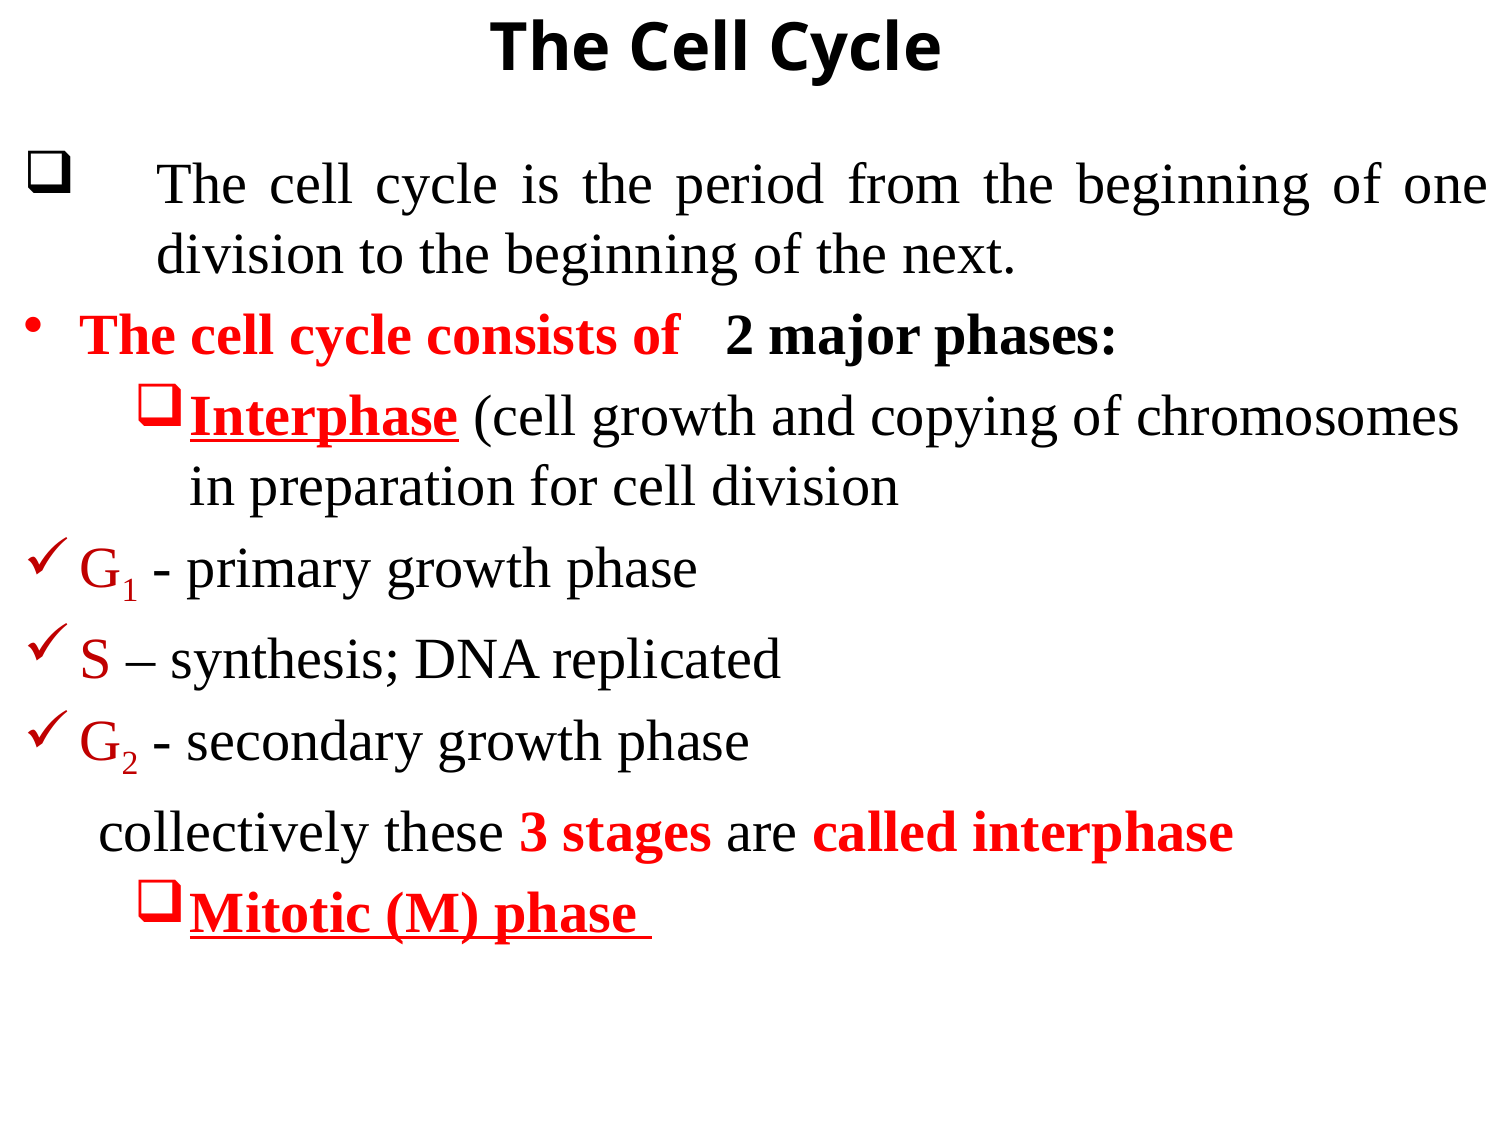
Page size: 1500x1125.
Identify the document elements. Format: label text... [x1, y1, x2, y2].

title The Cell Cycleell [12, 0, 1500, 88]
list The cell cycle is the period from the beginning of one division to the beginning of the next. The cell cycle consists of 2 major phases: Interphase (cell growth and copying of chromosomes in preparation for cell division G1 - primary growth phase S – synthesis; DNA replicated G2 - secondary growth phase collectively these 3 stages are called interphase Mitotic (M) phase [8, 137, 1500, 1125]
